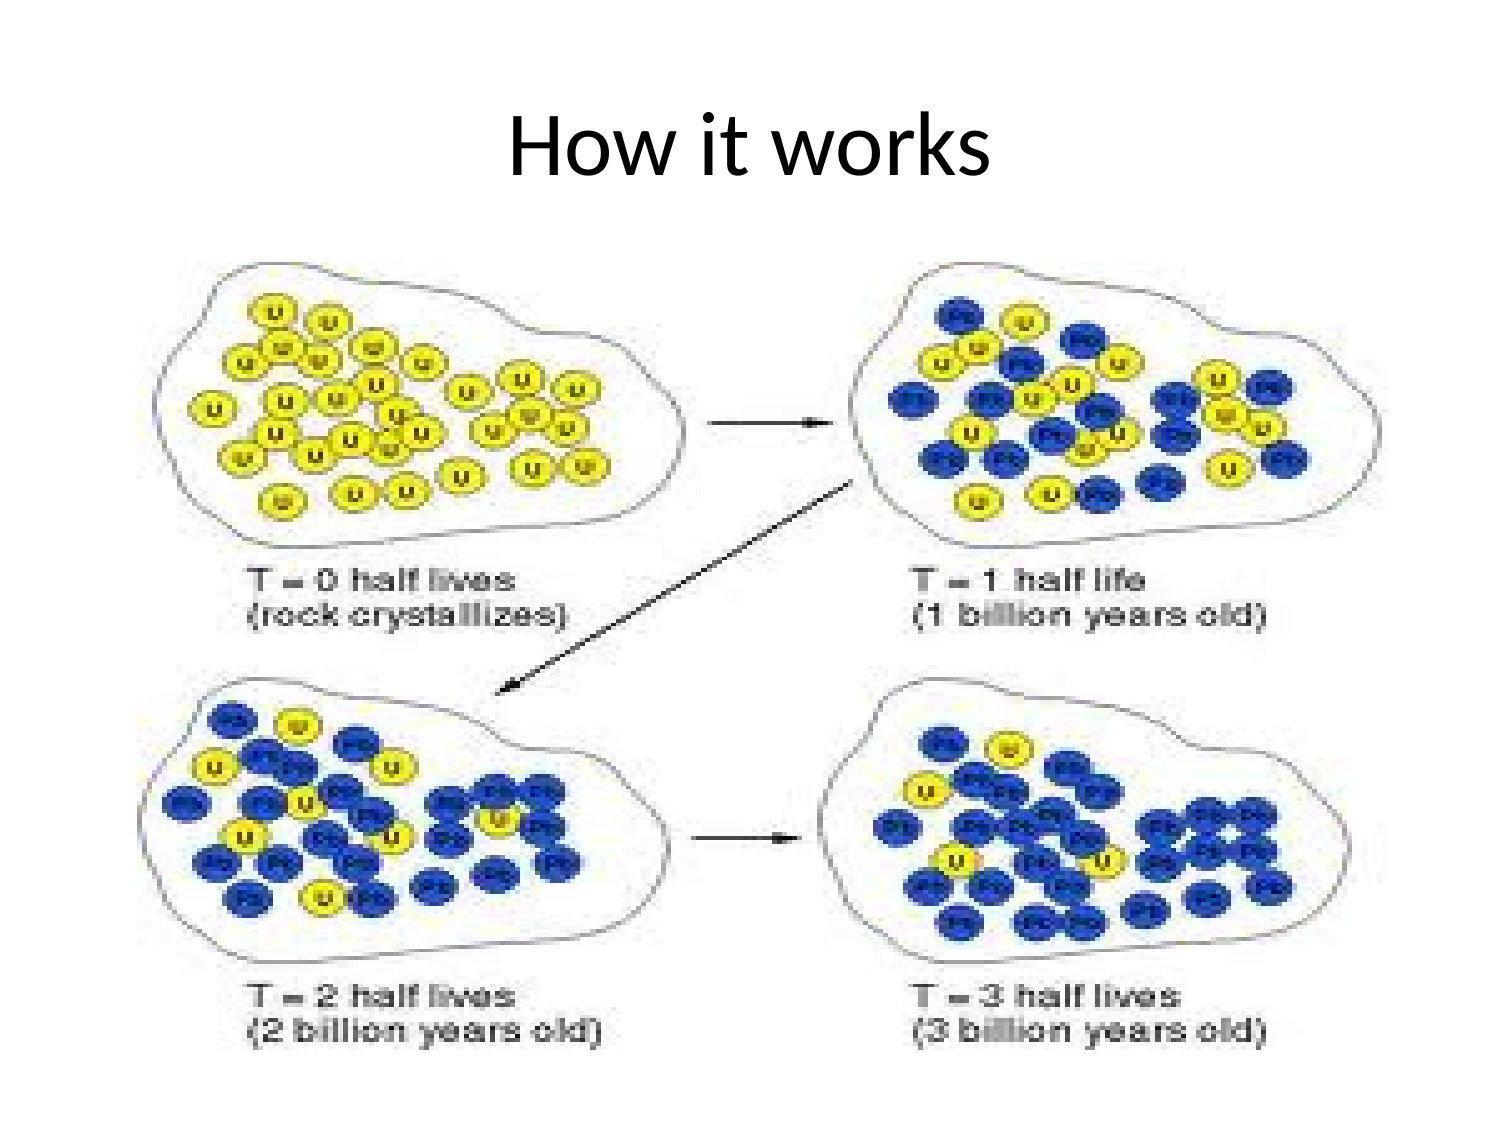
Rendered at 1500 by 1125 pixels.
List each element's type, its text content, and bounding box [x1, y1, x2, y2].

title How it works [75, 45, 1425, 233]
picture [137, 262, 1388, 1051]
